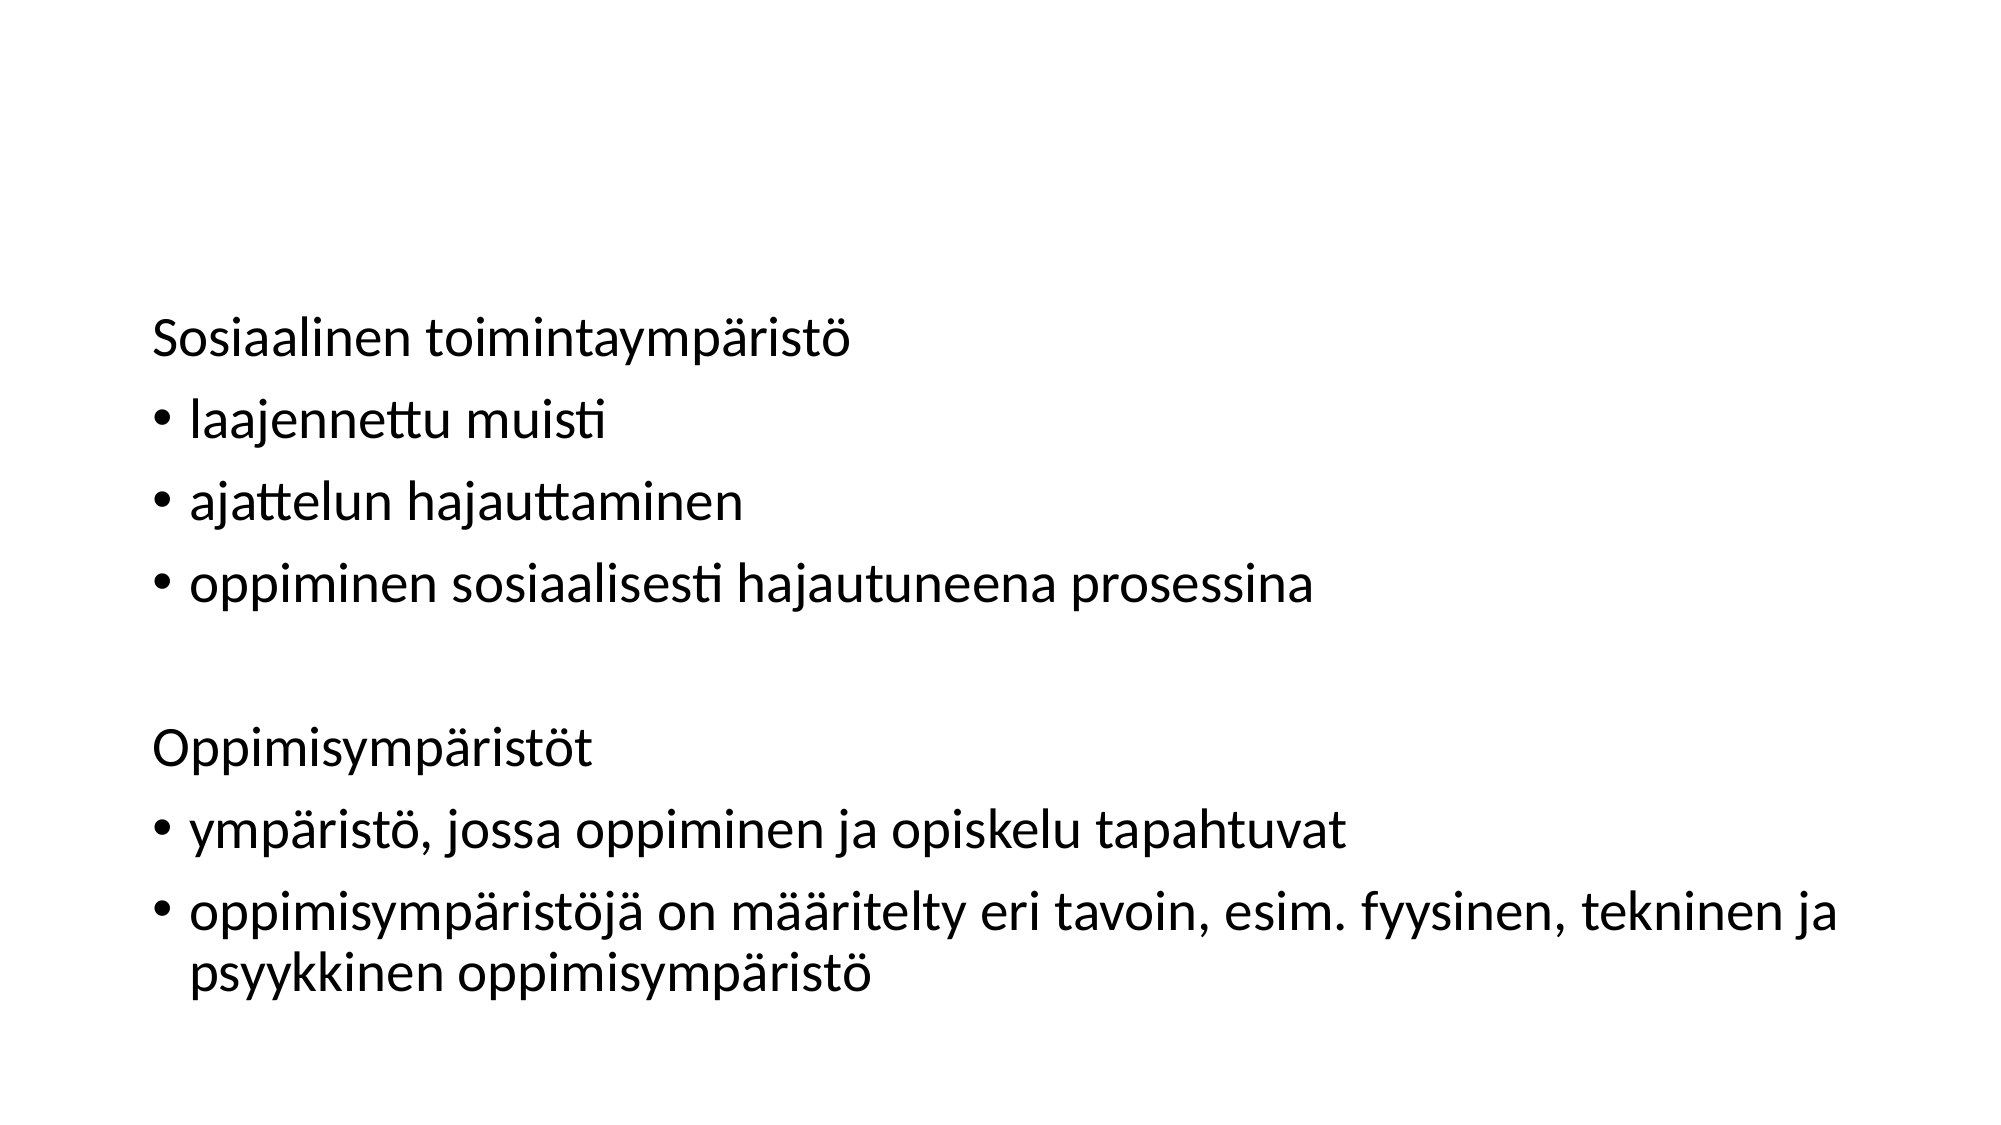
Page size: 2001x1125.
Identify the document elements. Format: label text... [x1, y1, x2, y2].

list Sosiaalinen toimintaympäristö laajennettu muisti ajattelun hajauttaminen​ oppiminen sosiaalisesti hajautuneena prosessina Oppimisympäristöt ympäristö, jossa oppiminen ja opiskelu tapahtuvat oppimisympäristöjä on määritelty eri tavoin, esim. fyysinen, tekninen ja psyykkinen oppimisympäristö [137, 299, 1863, 1014]
